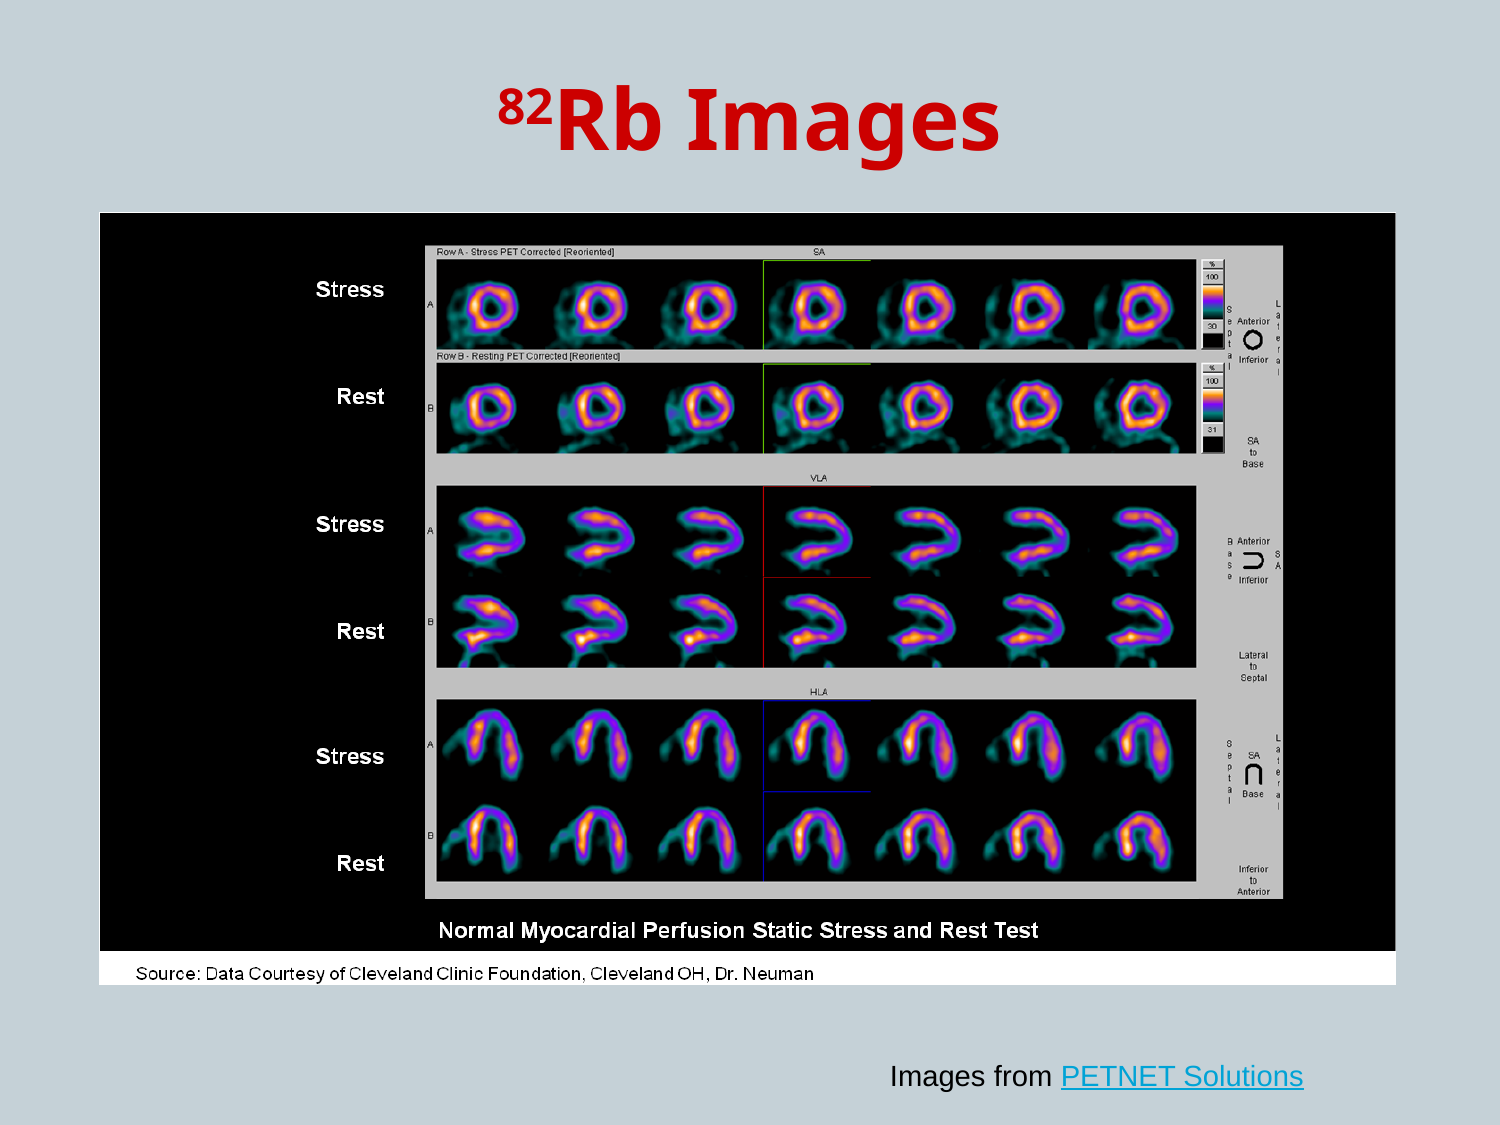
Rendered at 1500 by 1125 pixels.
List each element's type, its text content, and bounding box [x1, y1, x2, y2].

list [99, 212, 1396, 986]
title 82Rb Images [75, 45, 1425, 188]
text_box Images from PETNET Solutions [874, 1049, 1463, 1100]
